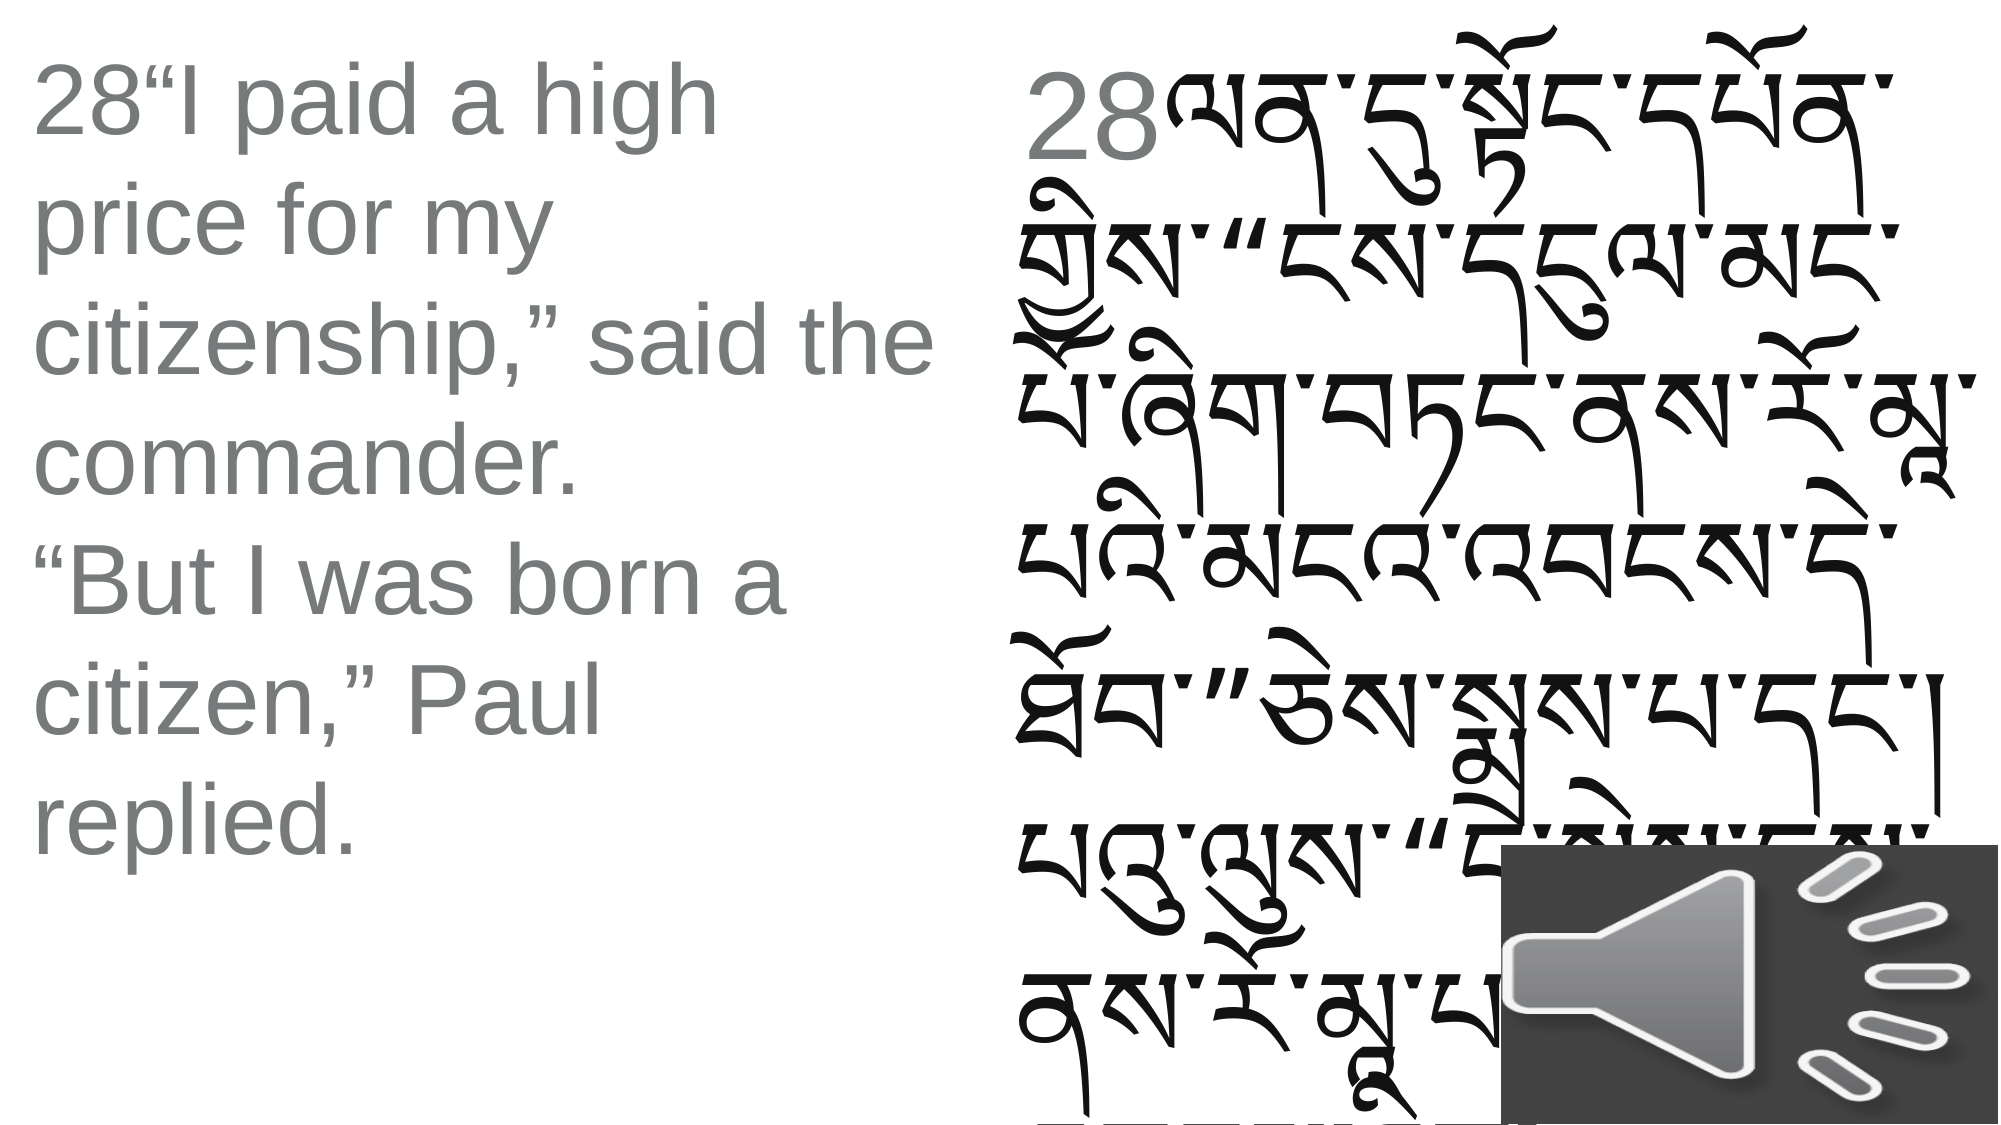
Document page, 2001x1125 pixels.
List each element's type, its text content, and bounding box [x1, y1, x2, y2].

text_box 28ལན་དུ་སྟོང་དཔོན་གྱིས་“ངས་དངུལ་མང་པོ་ཞིག་བཏང་ནས་རོ་མཱ་པའི་མངའ་འབངས་དེ་ཐོབ་”ཅེས་སྨྲས་པ་དང༌། པའུ་ལུས་“ང་སྐྱེས་དུས་ནས་རོ་མཱ་པའི་མངའ་འབངས་ཤིག་ཡིན་”ཞེས་གསུངས། [999, 27, 2000, 1104]
picture [1500, 843, 2000, 1125]
text_box 28“I paid a high price for my citizenship,” said the commander. “But I was born a citizen,” Paul replied. [18, 27, 973, 1104]
